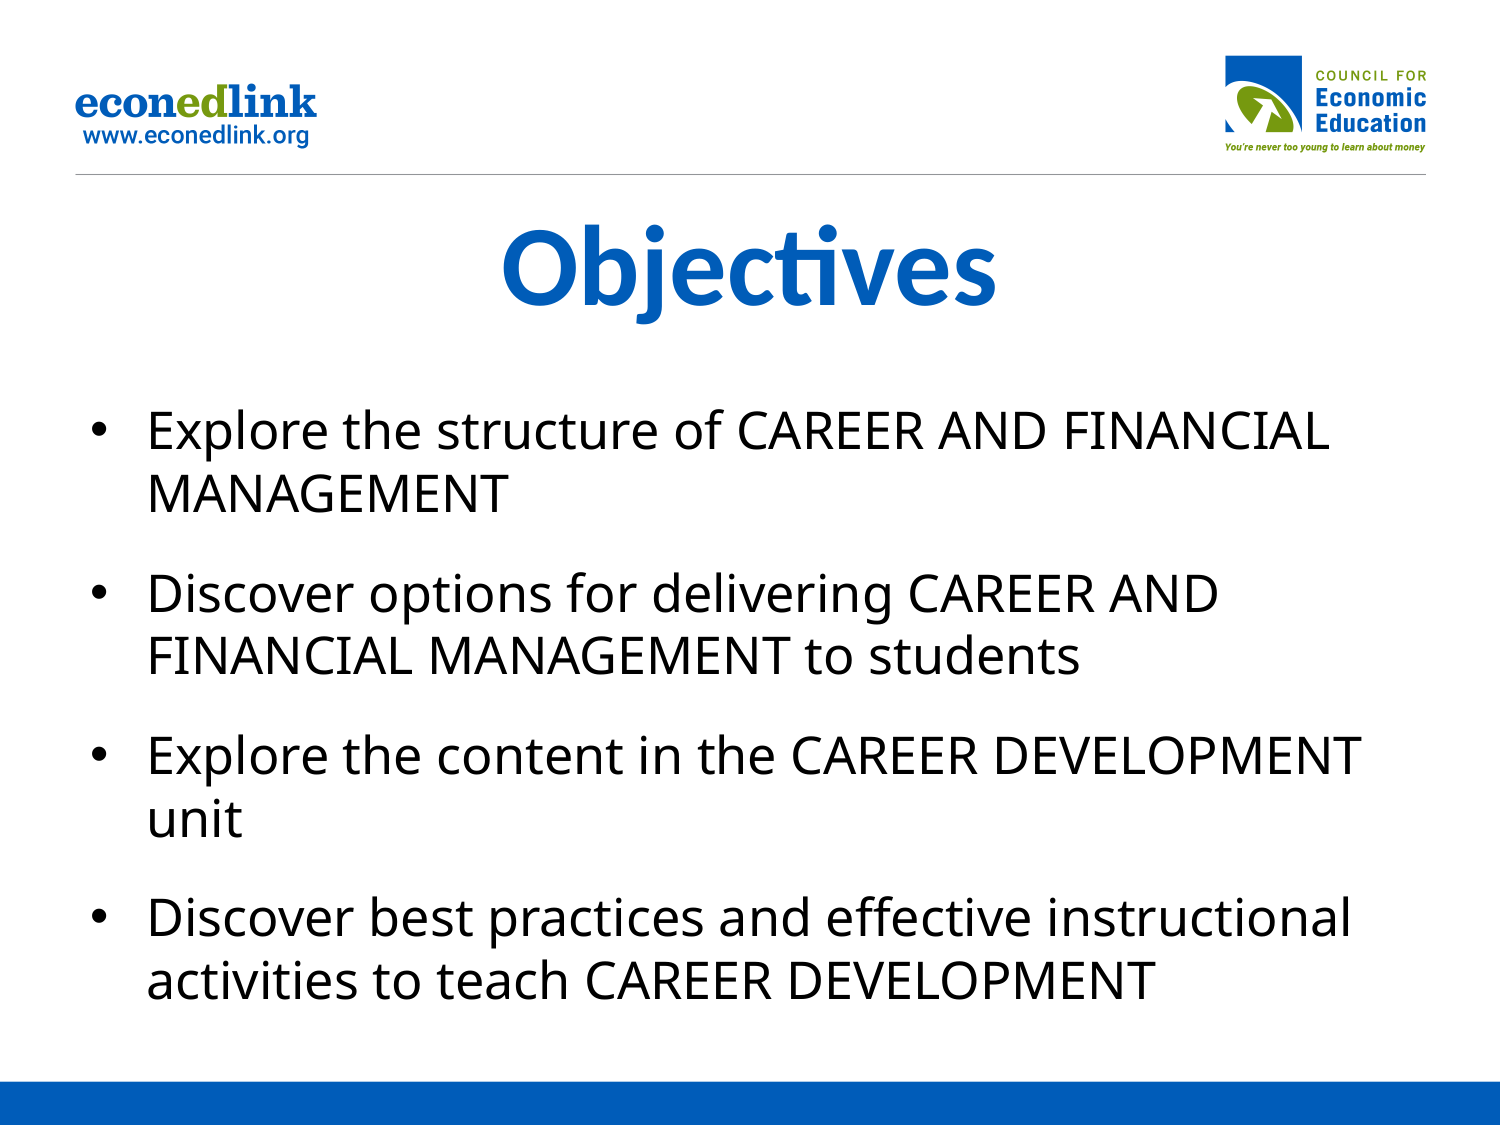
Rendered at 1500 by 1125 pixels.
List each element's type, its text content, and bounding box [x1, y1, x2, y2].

list Explore the structure of CAREER AND FINANCIAL MANAGEMENT Discover options for delivering CAREER AND FINANCIAL MANAGEMENT to students Explore the content in the CAREER DEVELOPMENT unit Discover best practices and effective instructional activities to teach CAREER DEVELOPMENT [74, 389, 1426, 1076]
title Objectives [74, 175, 1426, 364]
picture [0, 0, 1500, 1125]
